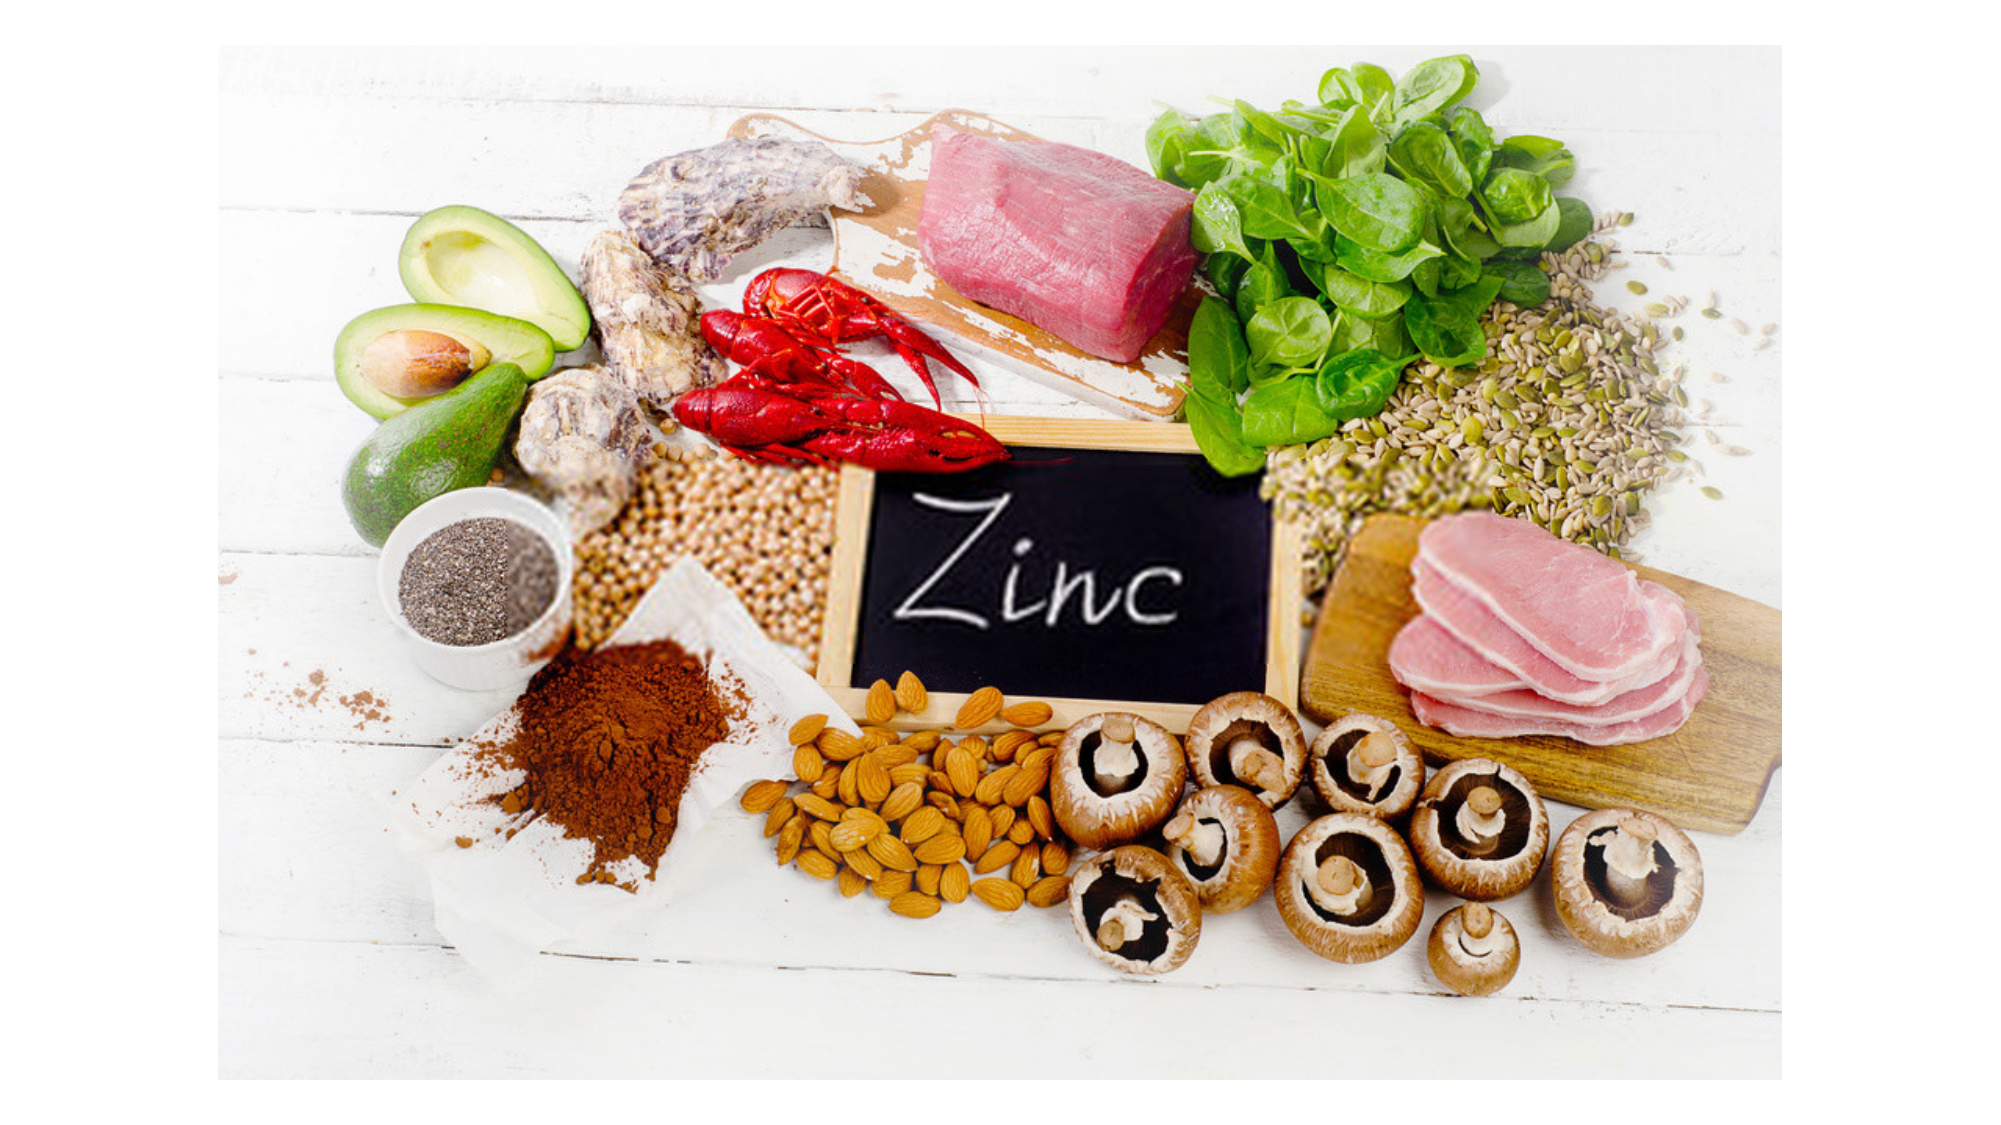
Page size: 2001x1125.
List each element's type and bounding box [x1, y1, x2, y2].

picture [218, 45, 1782, 1080]
